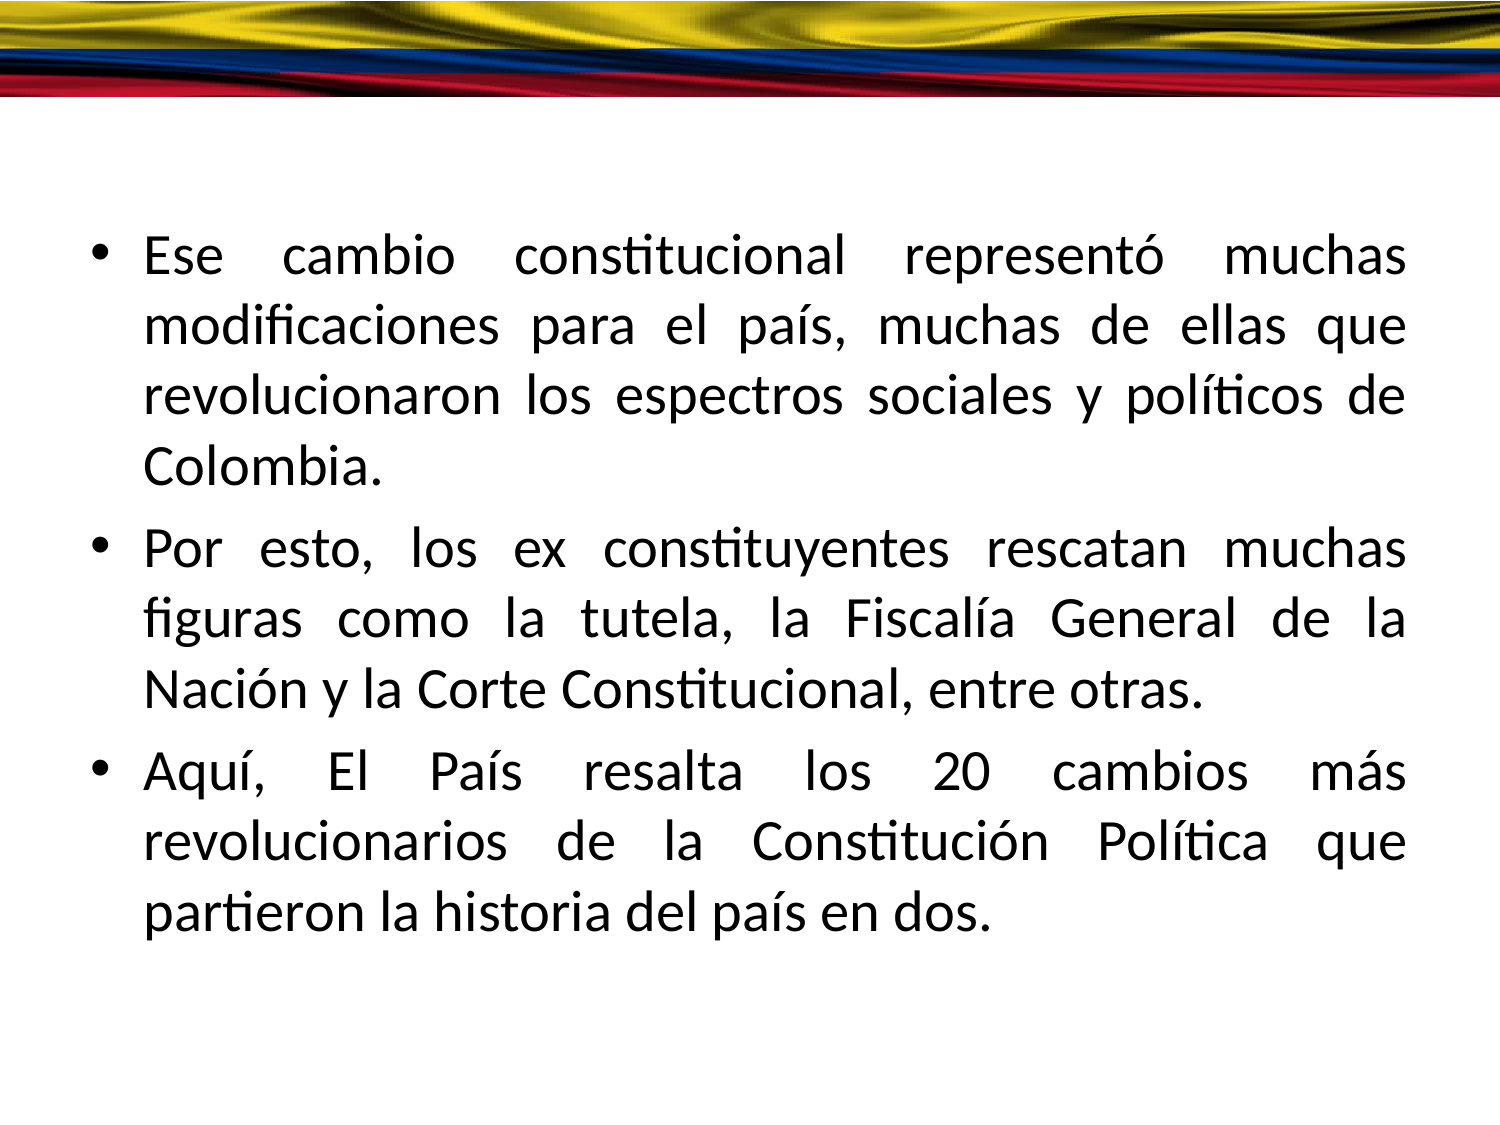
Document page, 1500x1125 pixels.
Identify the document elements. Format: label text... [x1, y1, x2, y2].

picture [0, 1, 1500, 97]
list Ese cambio constitucional representó muchas modificaciones para el país, muchas de ellas que revolucionaron los espectros sociales y políticos de Colombia. Por esto, los ex constituyentes rescatan muchas figuras como la tutela, la Fiscalía General de la Nación y la Corte Constitucional, entre otras. Aquí, El País resalta los 20 cambios más revolucionarios de la Constitución Política que partieron la historia del país en dos. [75, 208, 1425, 951]
